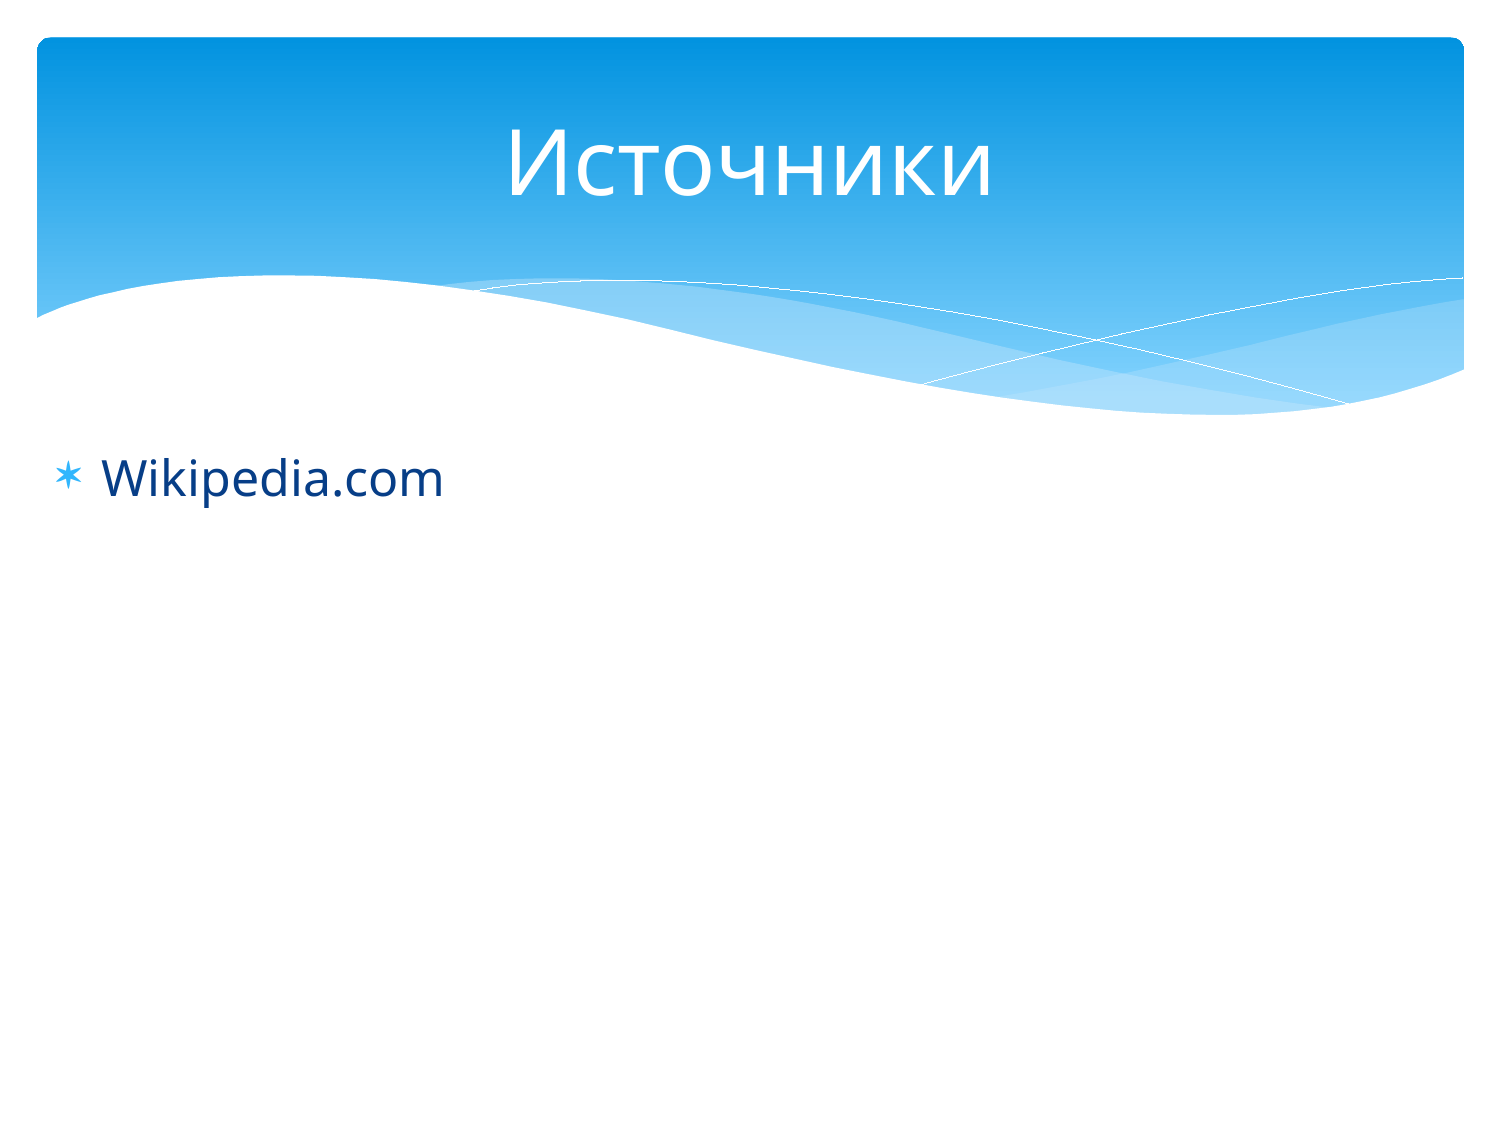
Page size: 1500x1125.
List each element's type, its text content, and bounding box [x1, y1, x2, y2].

title Источники [75, 55, 1425, 261]
list Wikipedia.com [41, 438, 1447, 1005]
